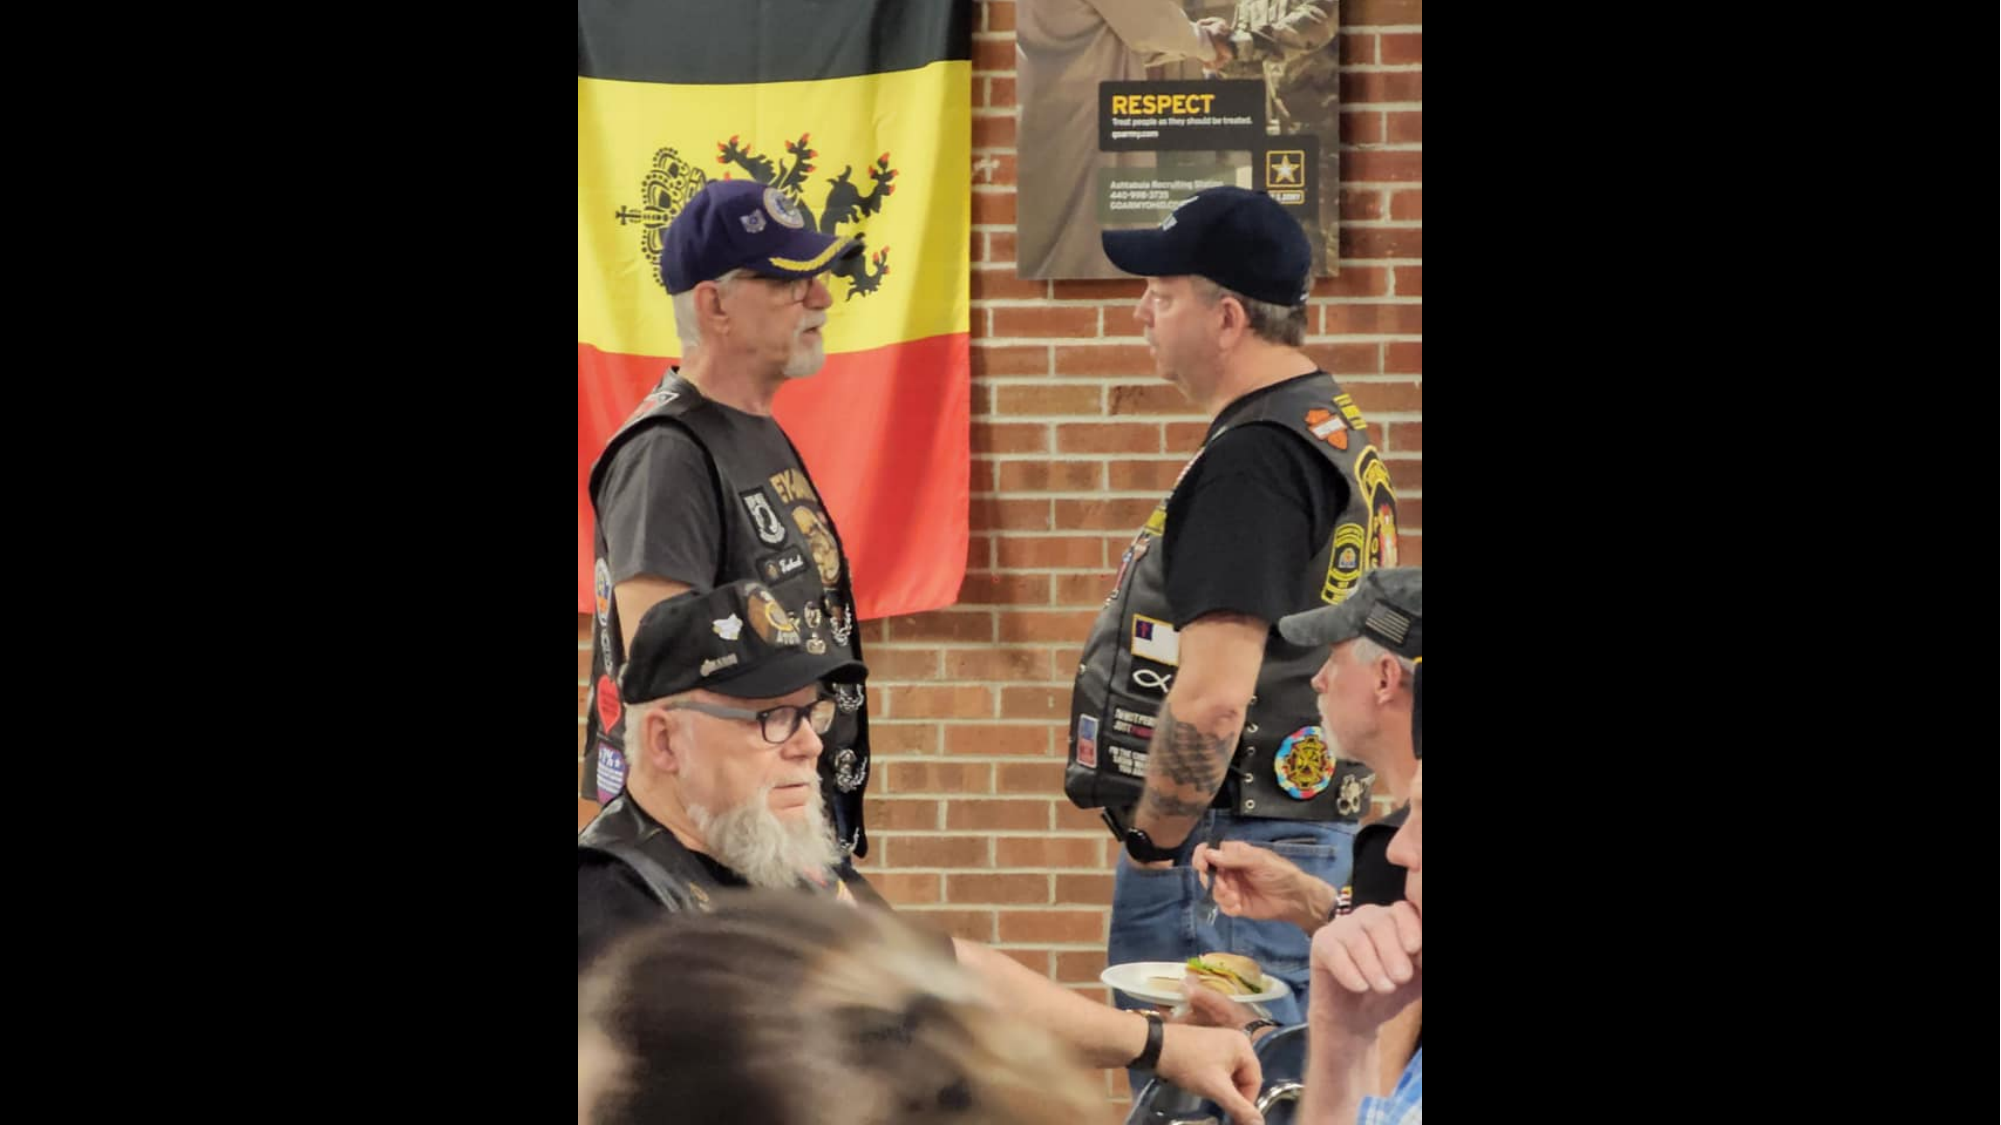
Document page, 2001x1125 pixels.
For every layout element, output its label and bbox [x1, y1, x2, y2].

picture [578, 0, 1422, 1125]
